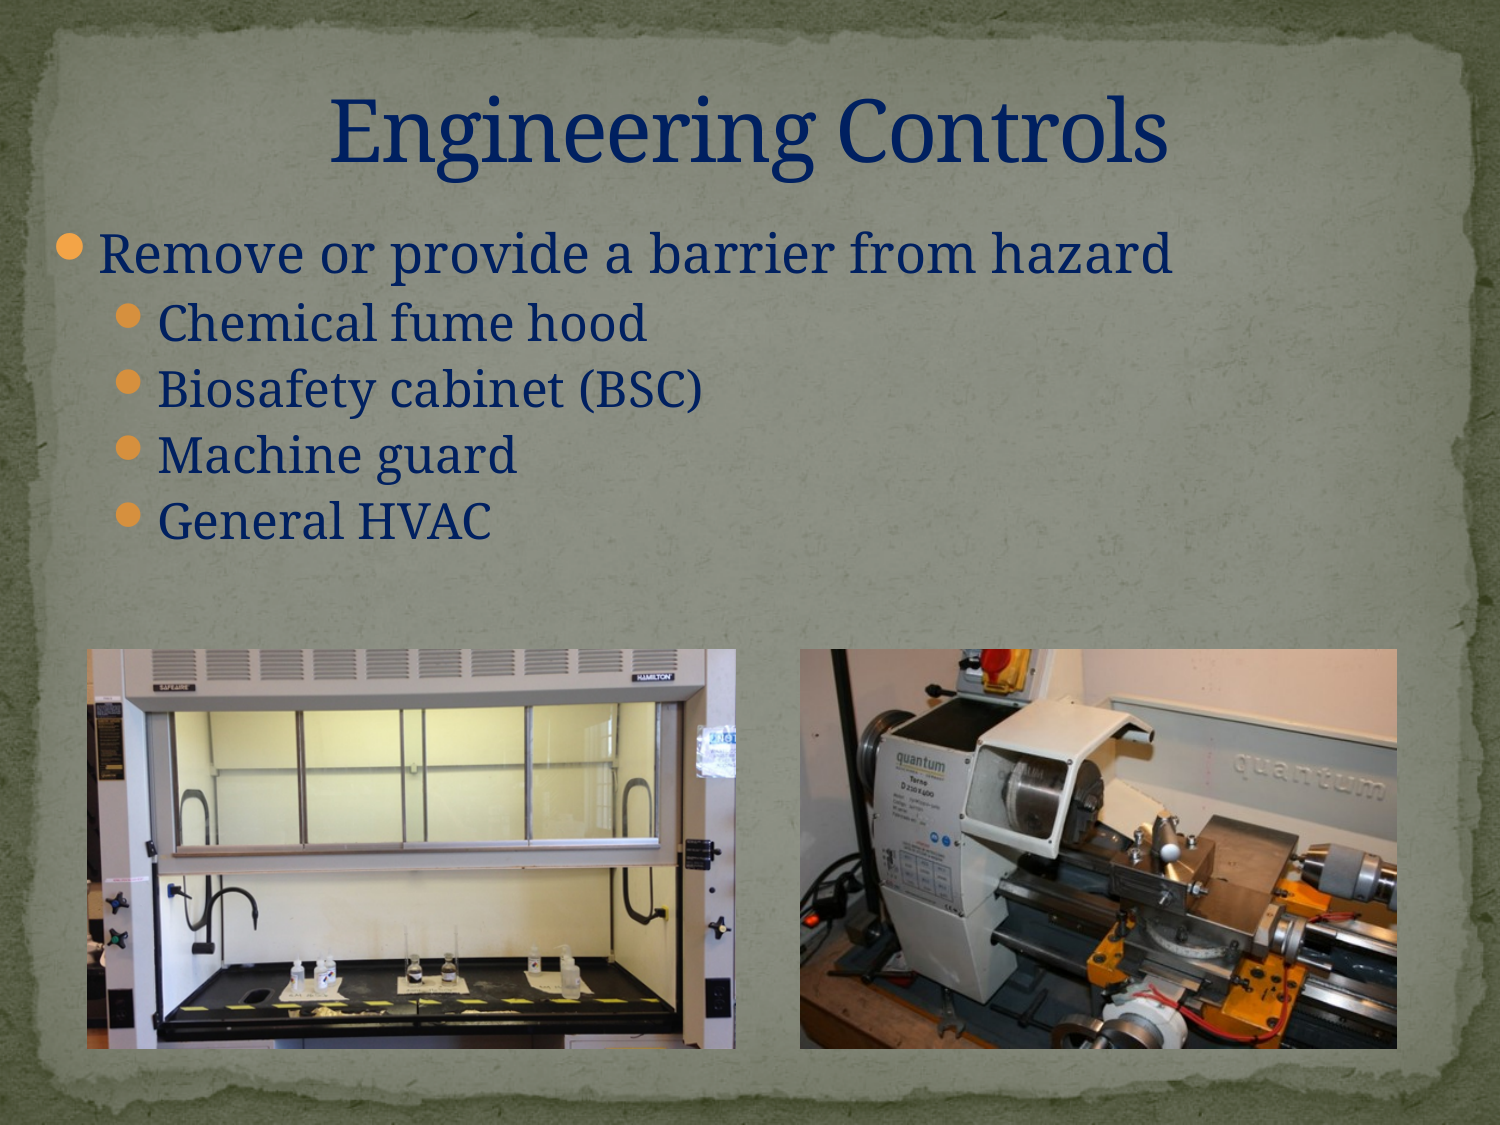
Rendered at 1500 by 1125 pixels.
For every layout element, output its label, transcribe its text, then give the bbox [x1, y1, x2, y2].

picture [87, 649, 736, 1049]
list Remove or provide a barrier from hazard Chemical fume hood Biosafety cabinet (BSC) Machine guard General HVAC [37, 212, 1463, 1088]
picture [800, 649, 1397, 1049]
title Engineering Controls [0, 12, 1500, 188]
